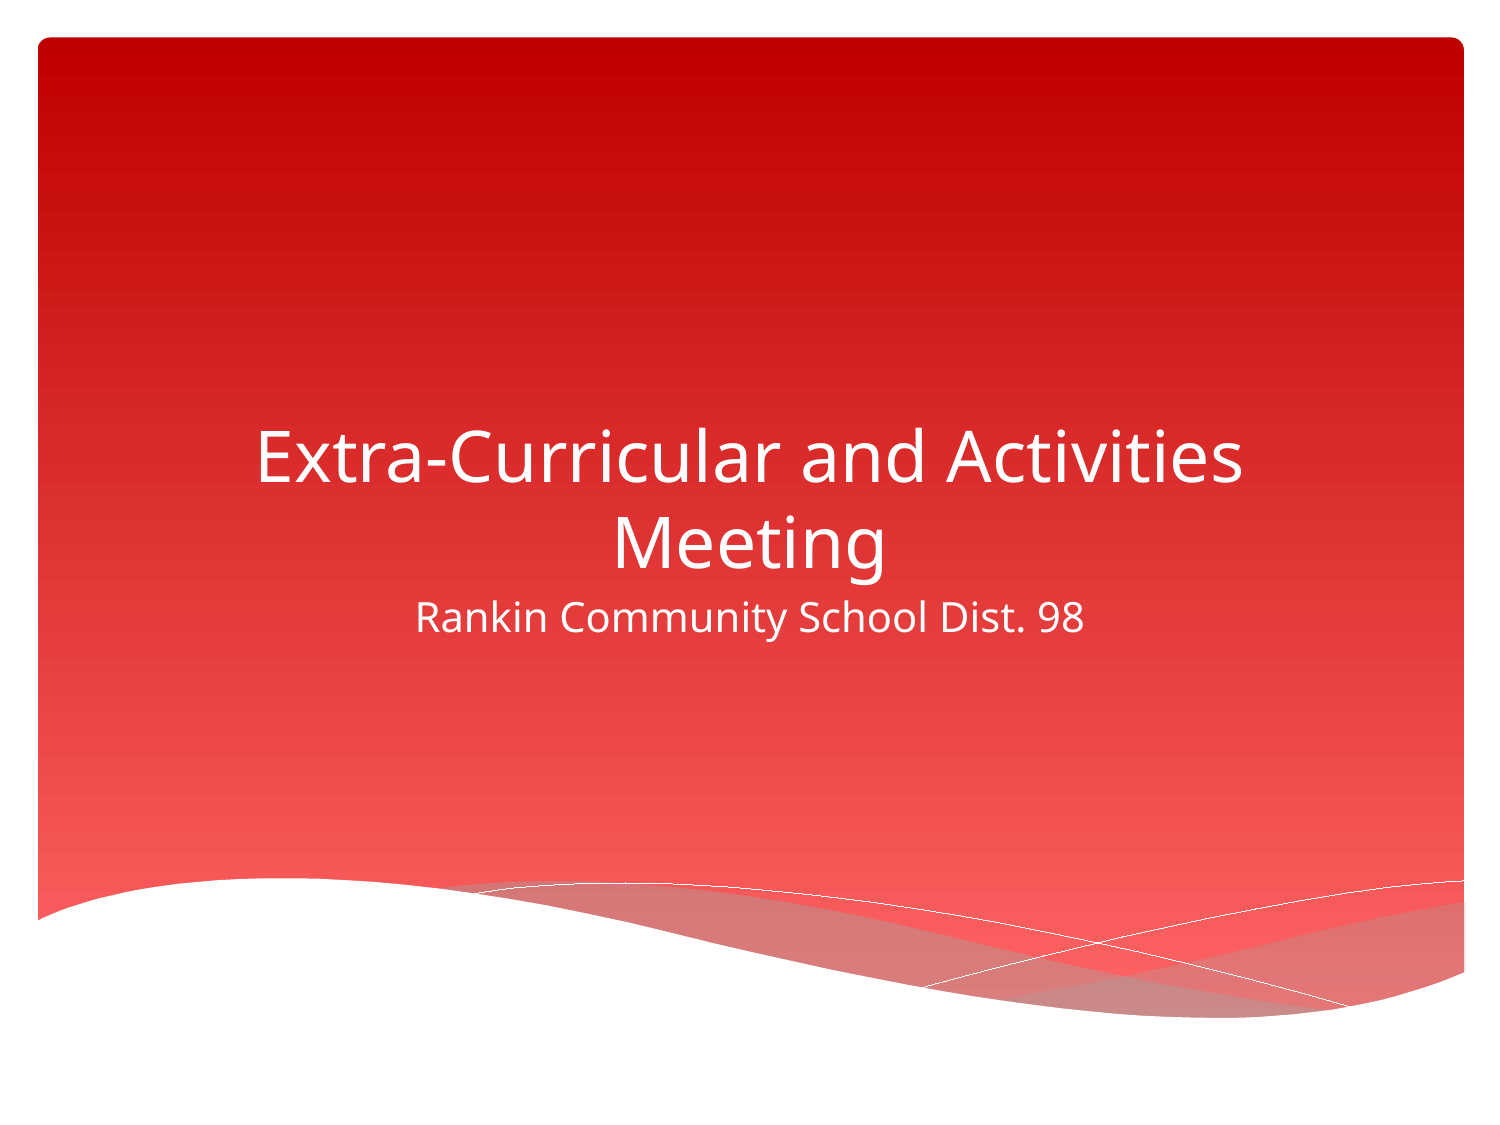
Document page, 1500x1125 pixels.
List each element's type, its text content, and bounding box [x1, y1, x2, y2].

title Extra-Curricular and Activities Meeting [112, 399, 1388, 591]
subtitle Rankin Community School Dist. 98 [225, 583, 1275, 825]
